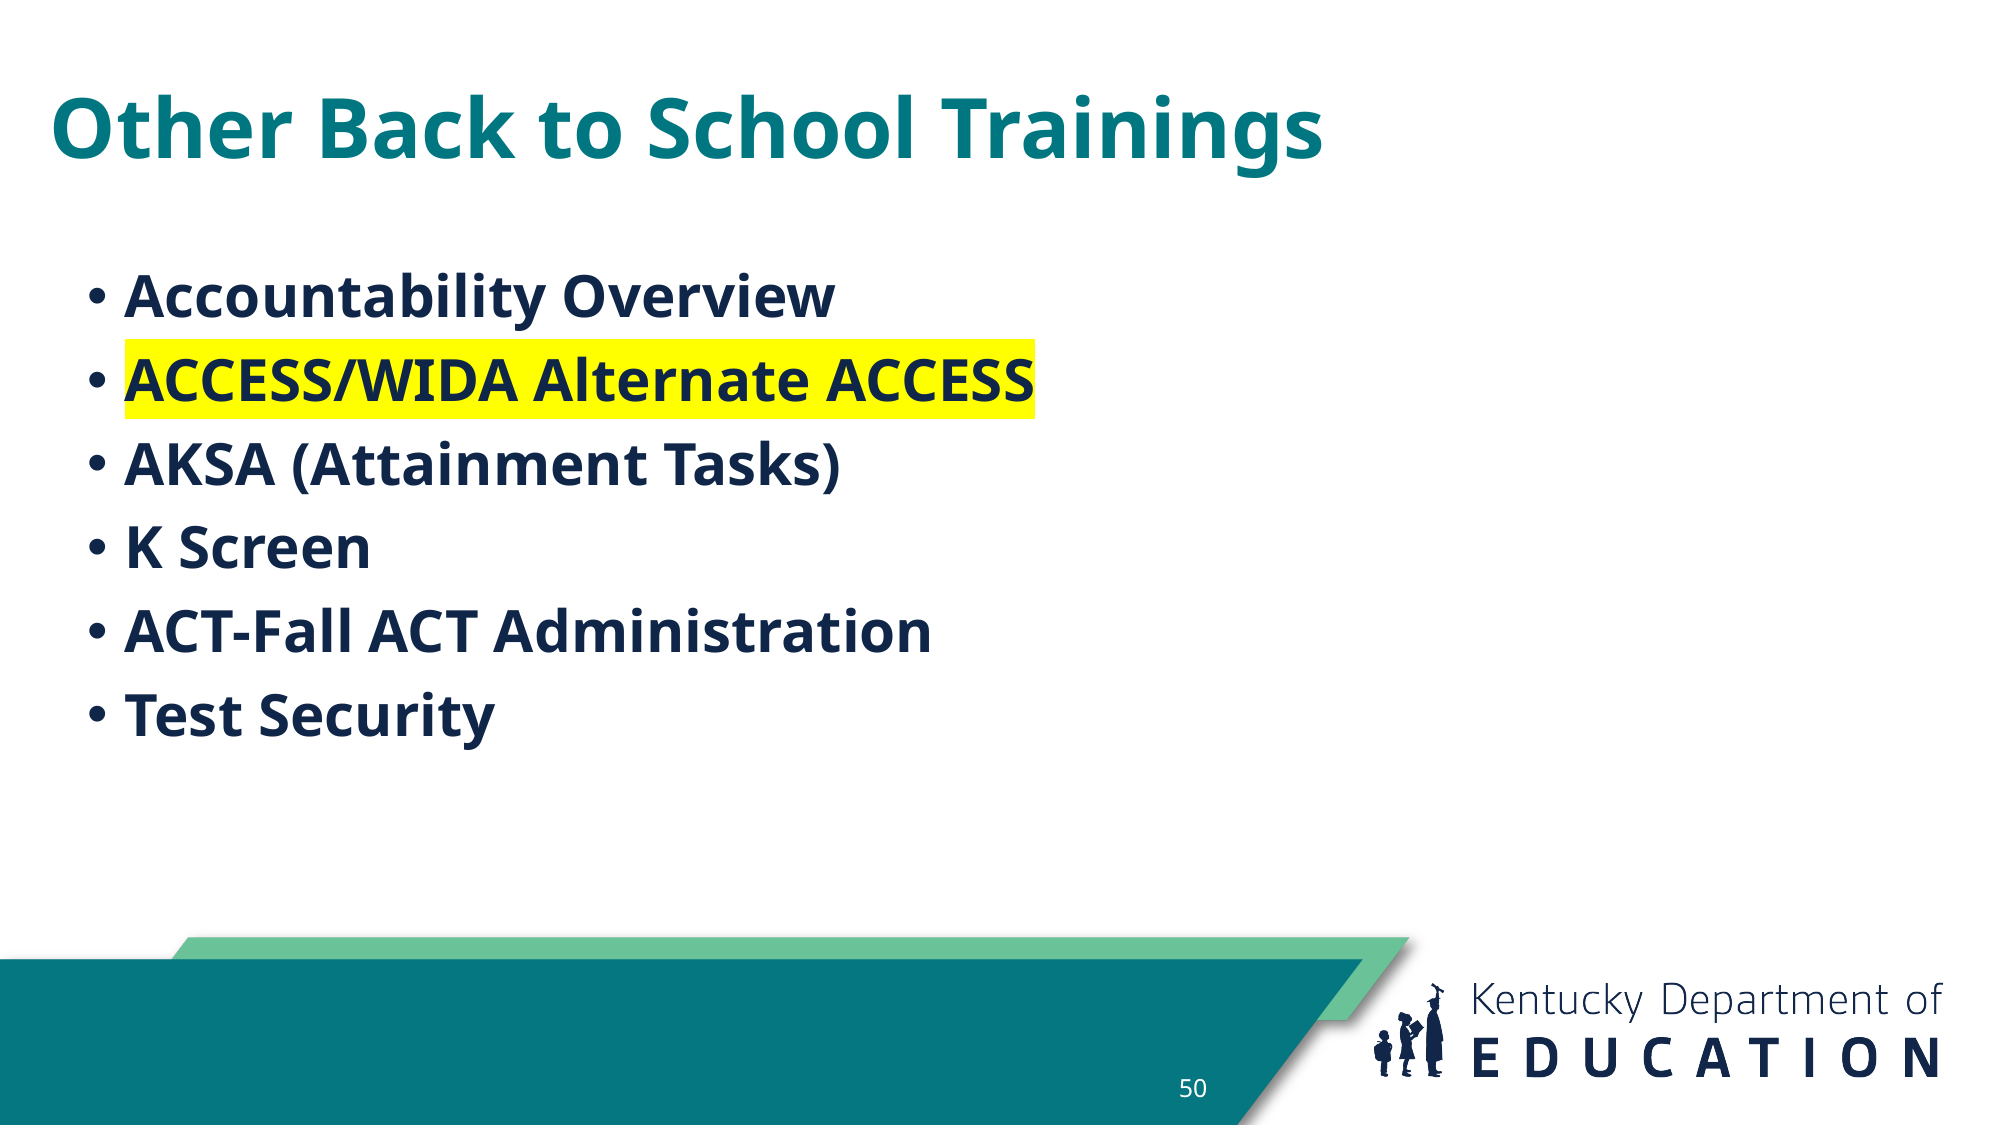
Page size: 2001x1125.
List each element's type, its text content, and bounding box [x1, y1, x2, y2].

picture [0, 0, 2001, 1125]
list Accountability Overview ACCESS/WIDA Alternate ACCESS AKSA (Attainment Tasks) K Screen ACT-Fall ACT Administration Test Security [72, 260, 1798, 806]
title Other Back to School Trainings [34, 22, 1760, 240]
